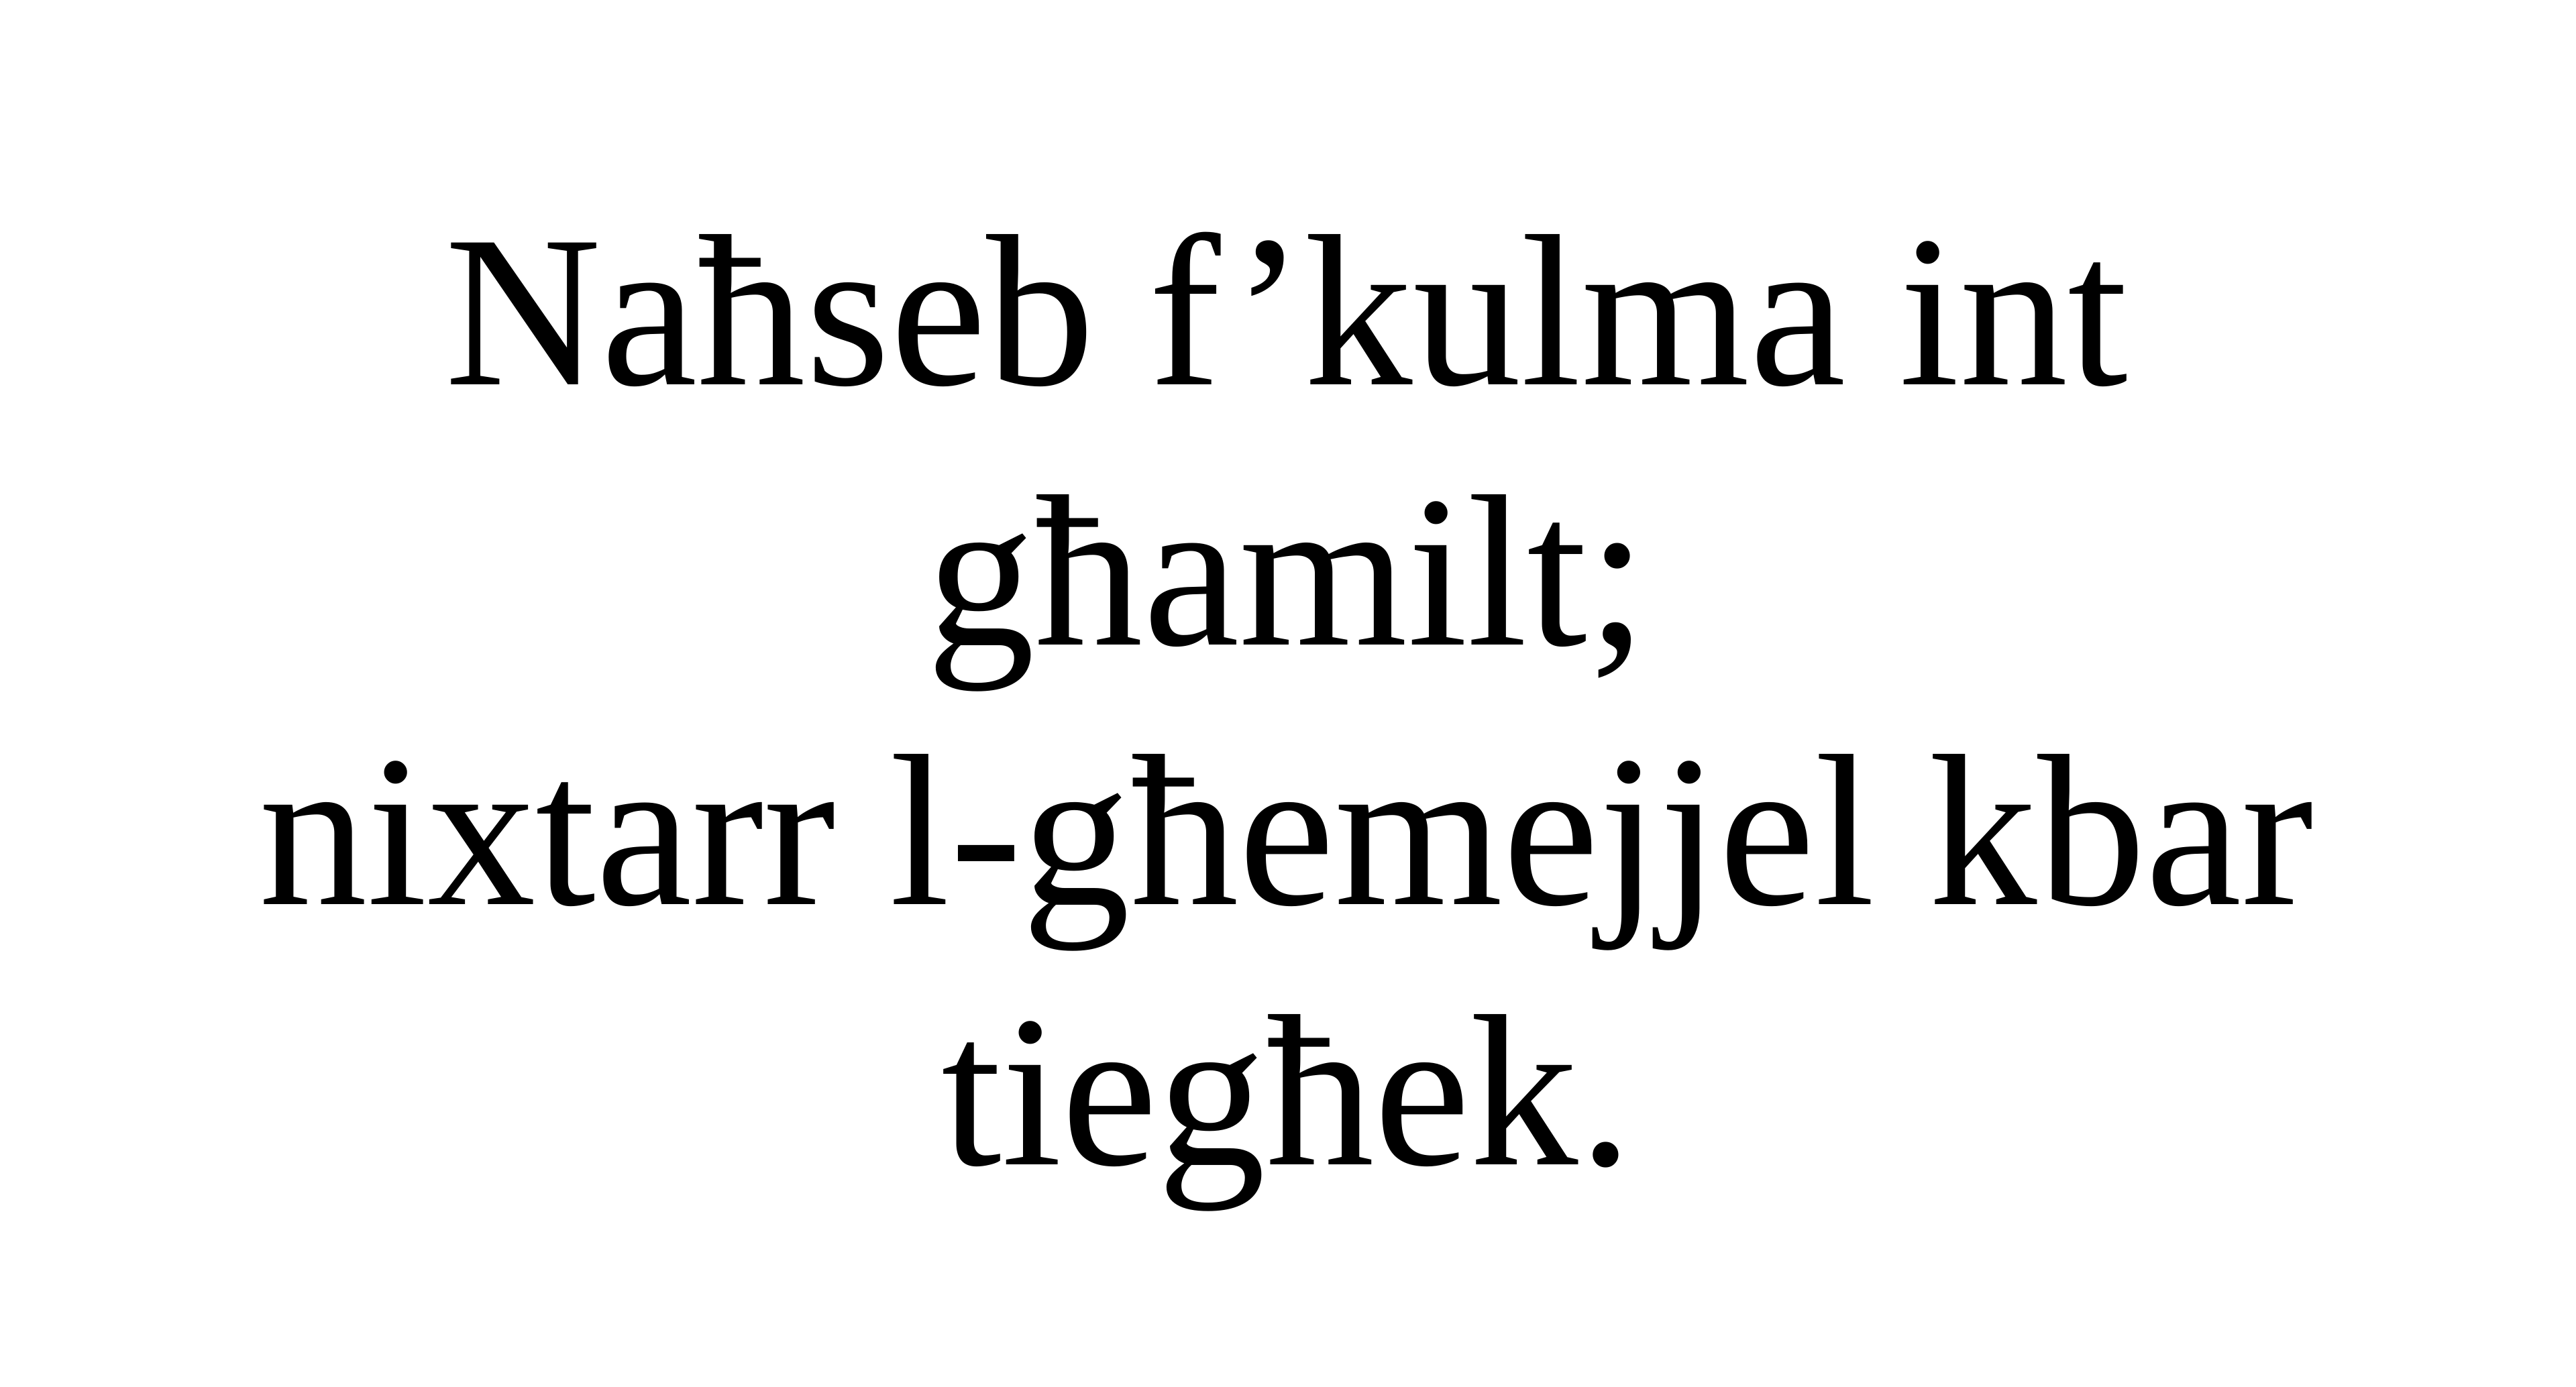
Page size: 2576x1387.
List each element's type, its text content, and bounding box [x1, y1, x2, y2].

text_box Naħseb f’kulma int għamilt; nixtarr l-għemejjel kbar tiegħek. [67, 163, 2508, 1213]
